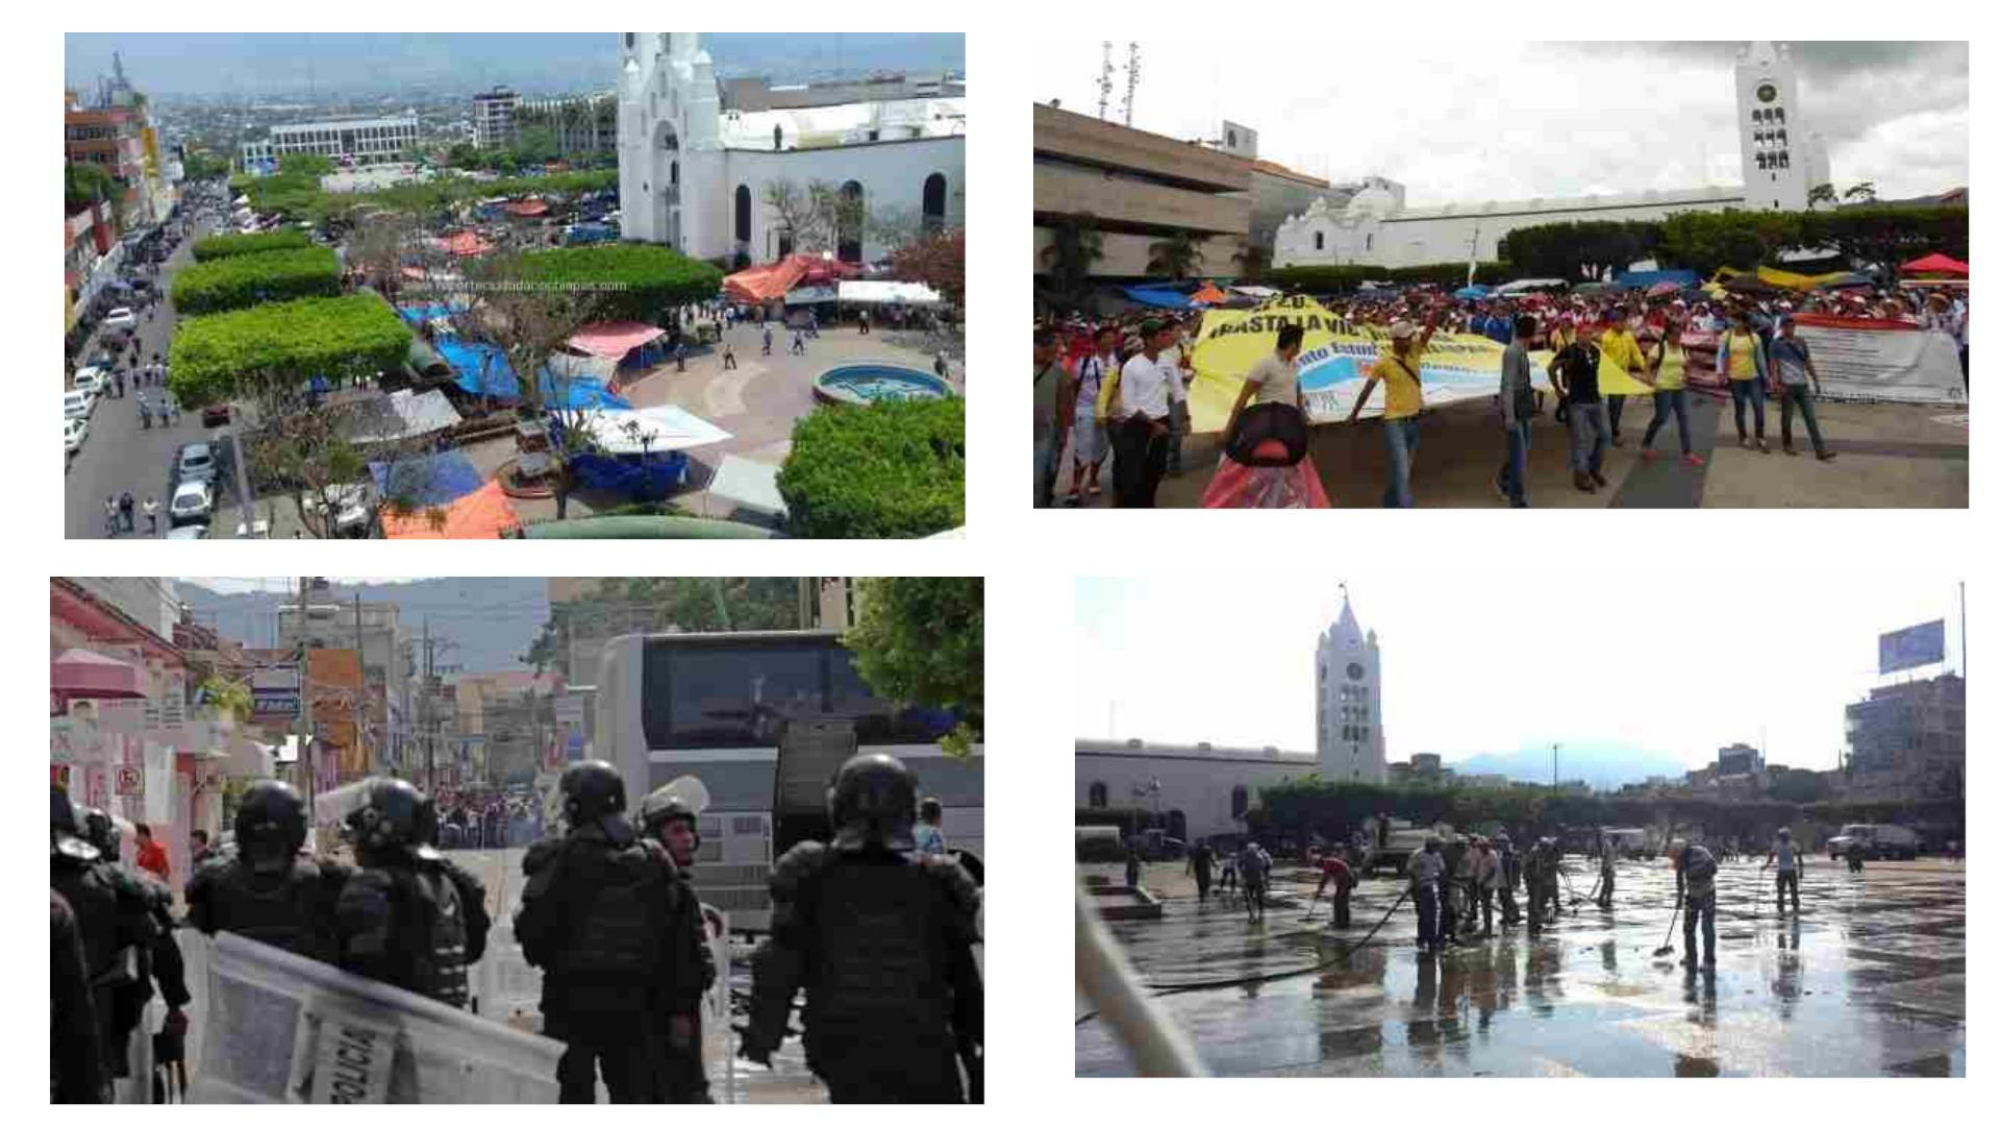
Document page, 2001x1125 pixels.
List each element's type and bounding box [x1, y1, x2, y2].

text_box [0, 0, 2000, 1125]
